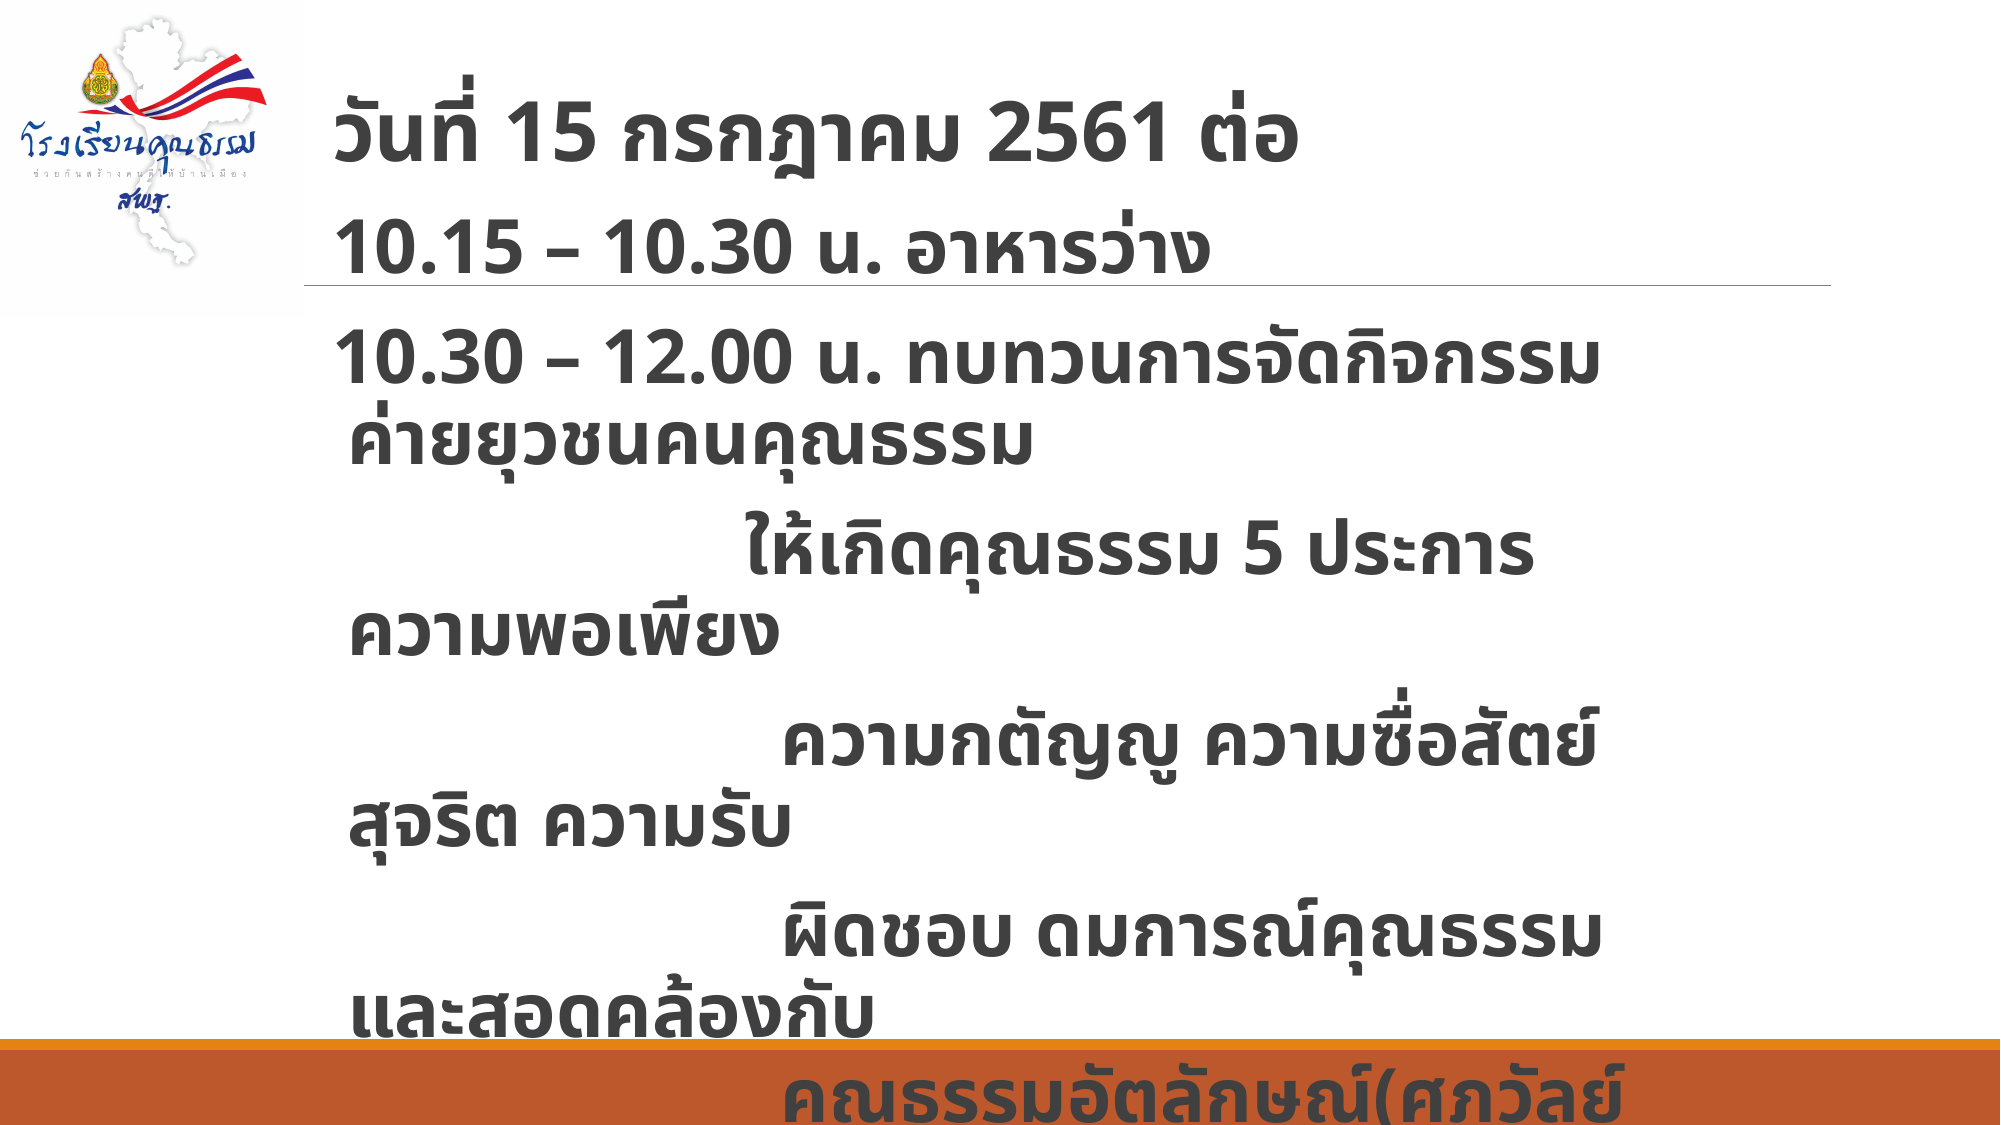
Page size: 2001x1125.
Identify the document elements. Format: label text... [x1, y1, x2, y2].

picture [0, 0, 304, 316]
list วันที่ 15 กรกฎาคม 2561 ต่อ 10.15 – 10.30 น. อาหารว่าง 10.30 – 12.00 น. ทบทวนการจัดกิจกรรมค่ายยุวชนคนคุณธรรม ให้เกิดคุณธรรม 5 ประการ ความพอเพียง ความกตัญญู ความซื่อสัตย์ สุจริต ความรับ ผิดชอบ ดมการณ์คุณธรรม และสอดคล้องกับ คุณธรรมอัตลักษณ์(ศุภวัลย์ ฮานา) 12.00 – 13.00 น. พักรับประทานอาหารกลางวัน 13.00 – 13.10 น. นันทนาการ (นุชนารถ จรัสพงศ์) [332, 82, 1682, 1079]
